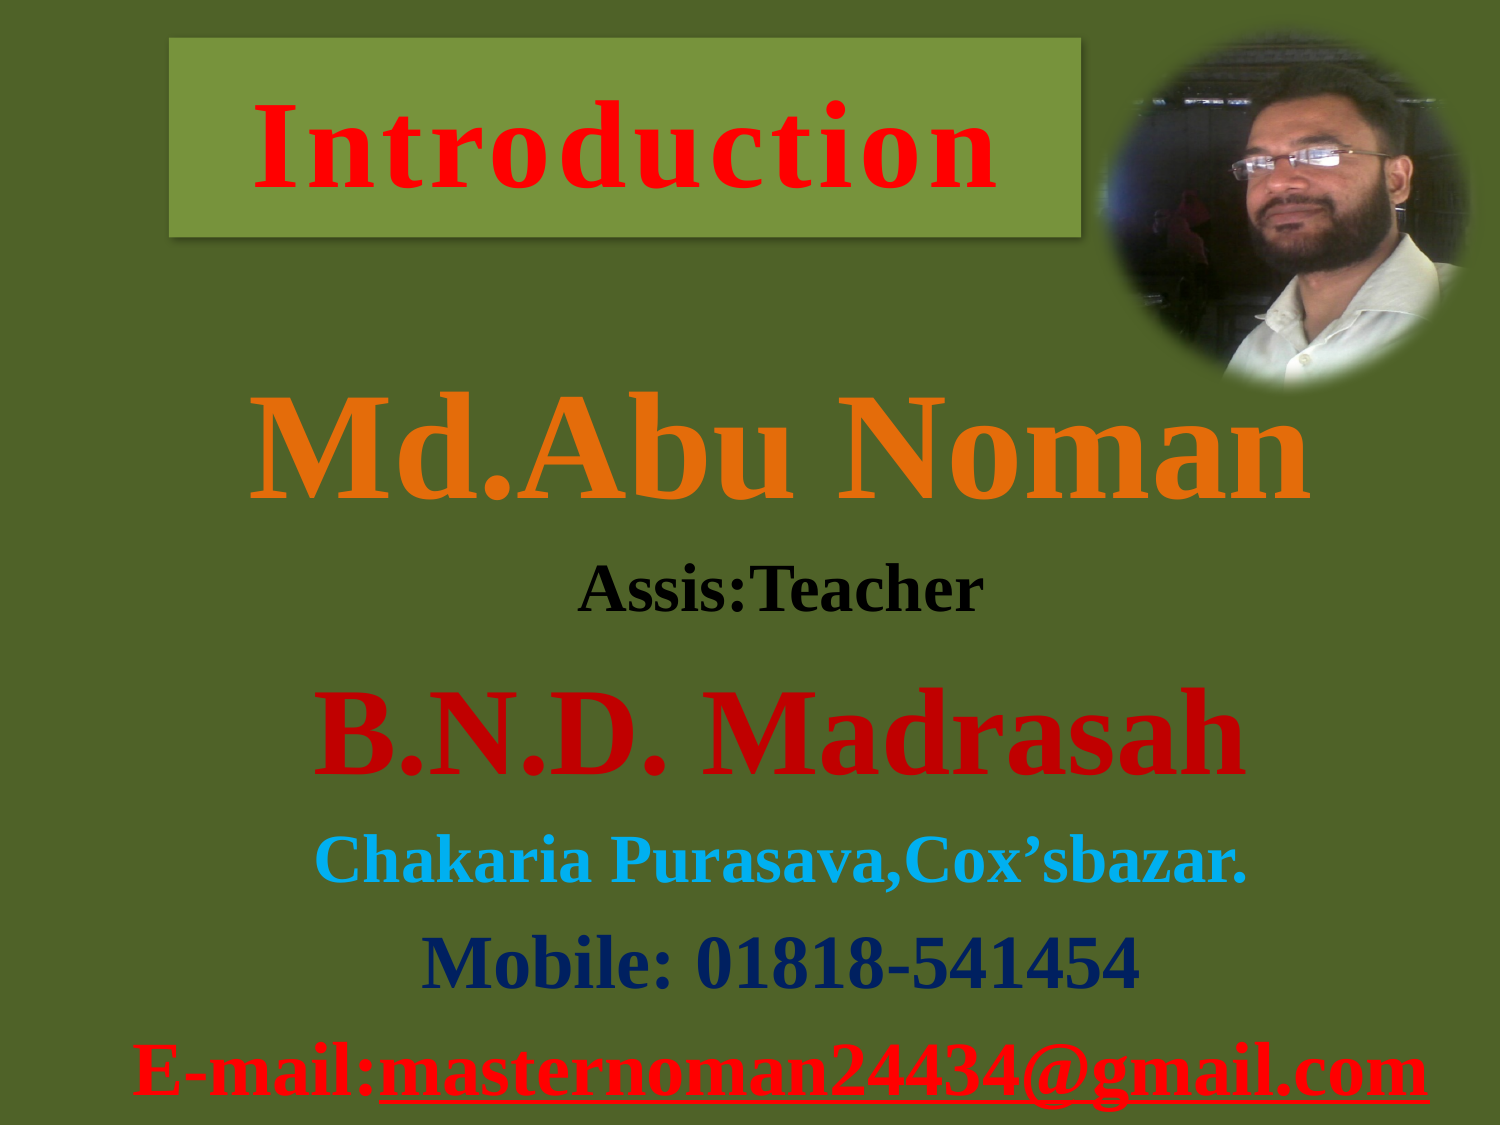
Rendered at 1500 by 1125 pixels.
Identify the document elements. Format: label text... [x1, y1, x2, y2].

picture [1087, 12, 1488, 401]
list Md.Abu Noman Assis:Teacher B.N.D. Madrasah Chakaria Purasava,Cox’sbazar. Mobile: 01818-541454 E-mail:masternoman24434@gmail.com [24, 337, 1500, 1125]
title Introduction [168, 37, 1082, 238]
